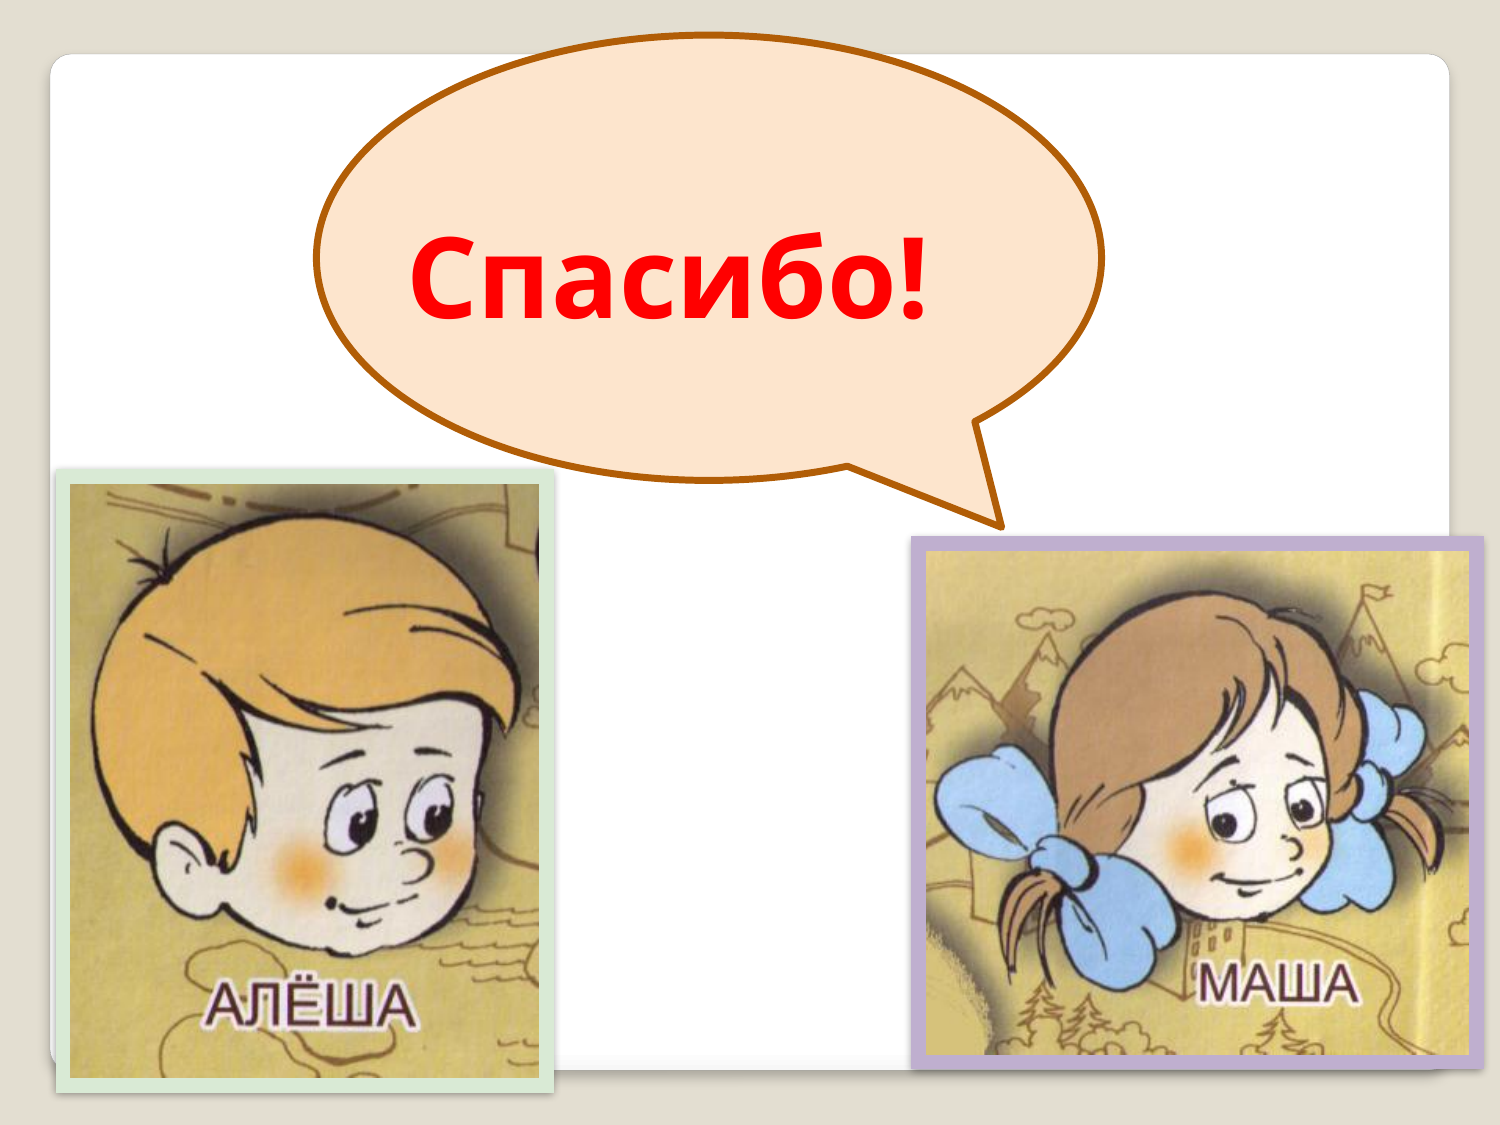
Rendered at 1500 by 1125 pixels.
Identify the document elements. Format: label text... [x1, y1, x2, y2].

picture [70, 483, 540, 1079]
text_box [326, 31, 1092, 199]
text_box Спасибо! [175, 199, 1161, 349]
text_box [346, 349, 1072, 531]
picture [925, 550, 1470, 1055]
